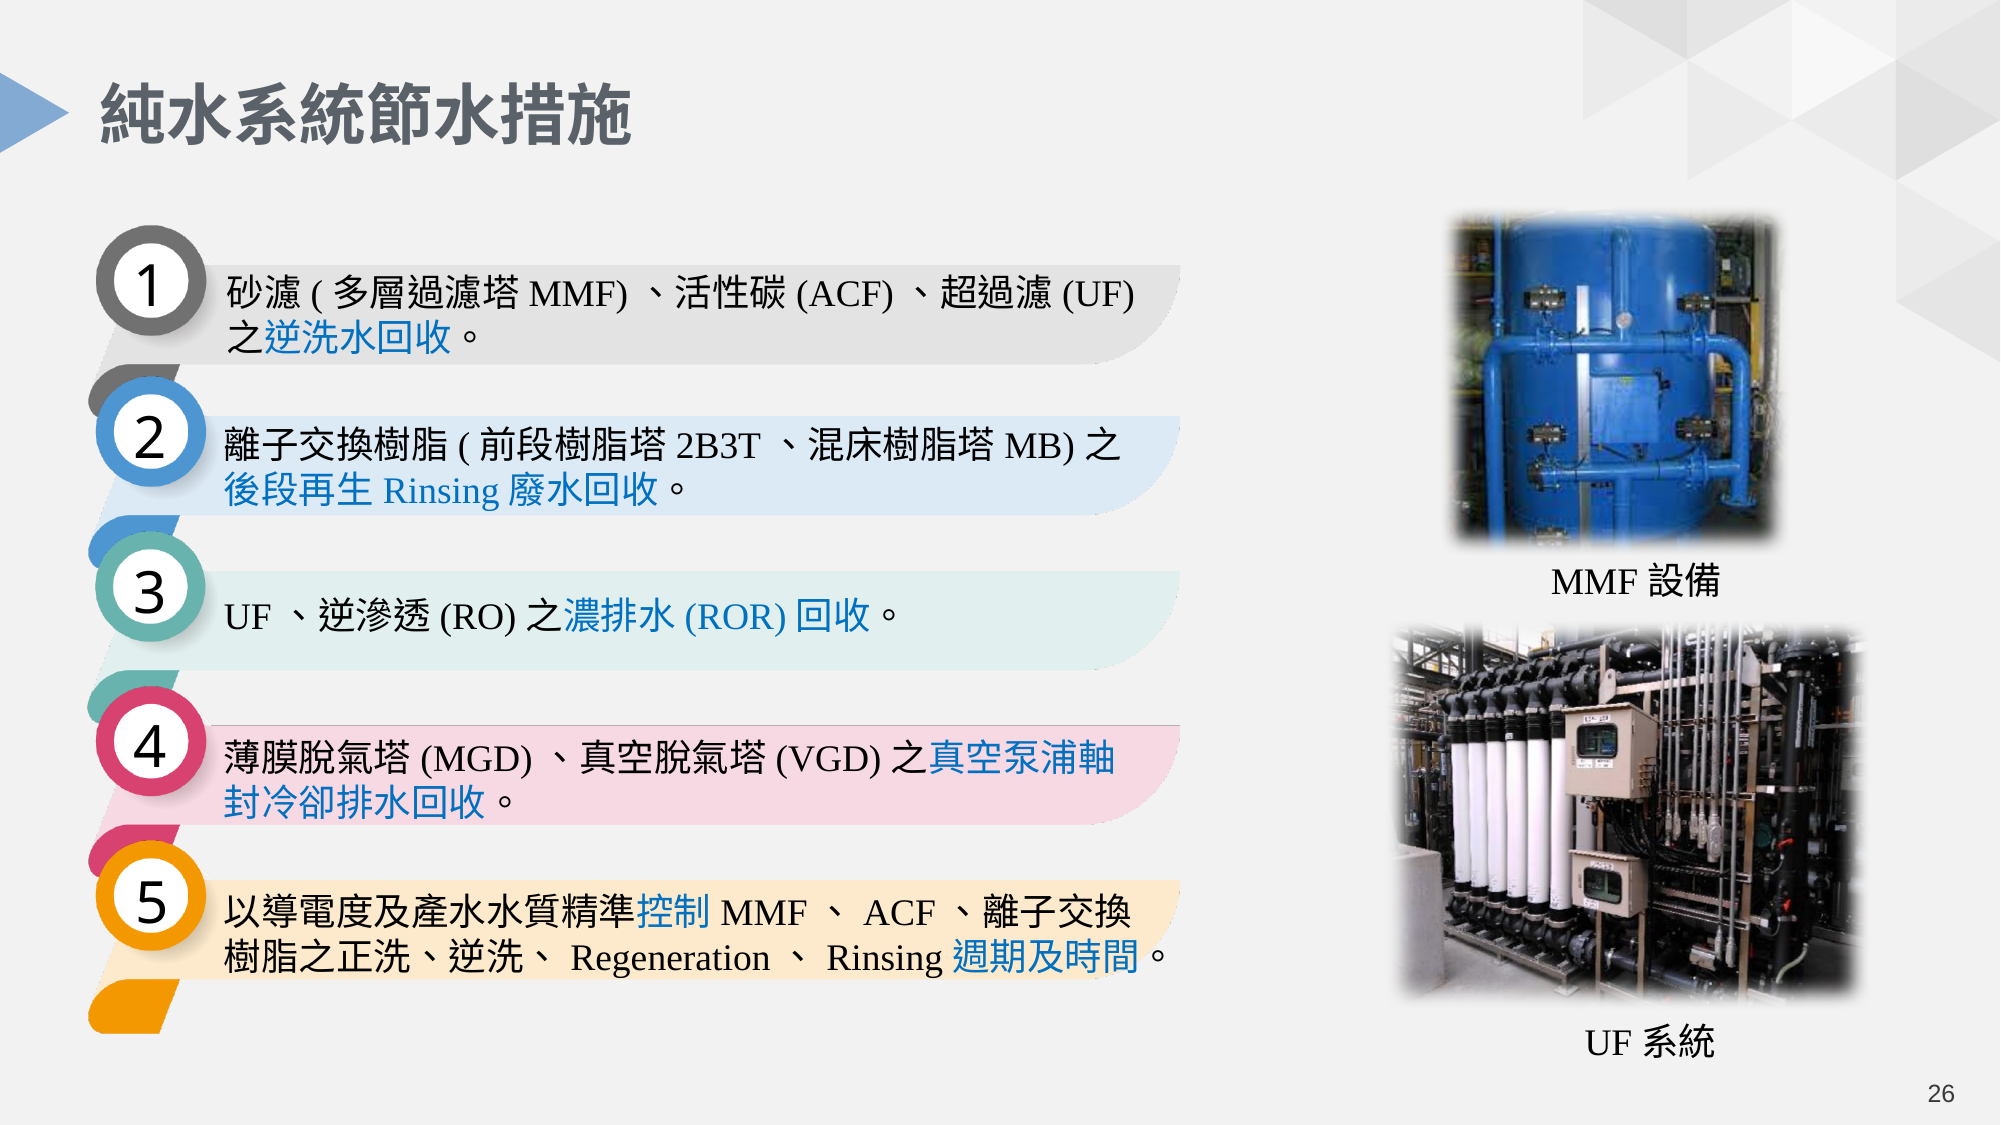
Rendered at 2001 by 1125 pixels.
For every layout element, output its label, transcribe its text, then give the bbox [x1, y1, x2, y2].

picture [1439, 204, 1791, 557]
text_box UF系統 [1534, 1010, 1766, 1070]
text_box MMF設備 [1454, 549, 1819, 610]
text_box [23, 204, 1237, 1051]
title 純水系統節水措施 [84, 59, 1916, 166]
text_box 25 [1902, 1062, 1981, 1122]
picture [1385, 619, 1871, 1010]
